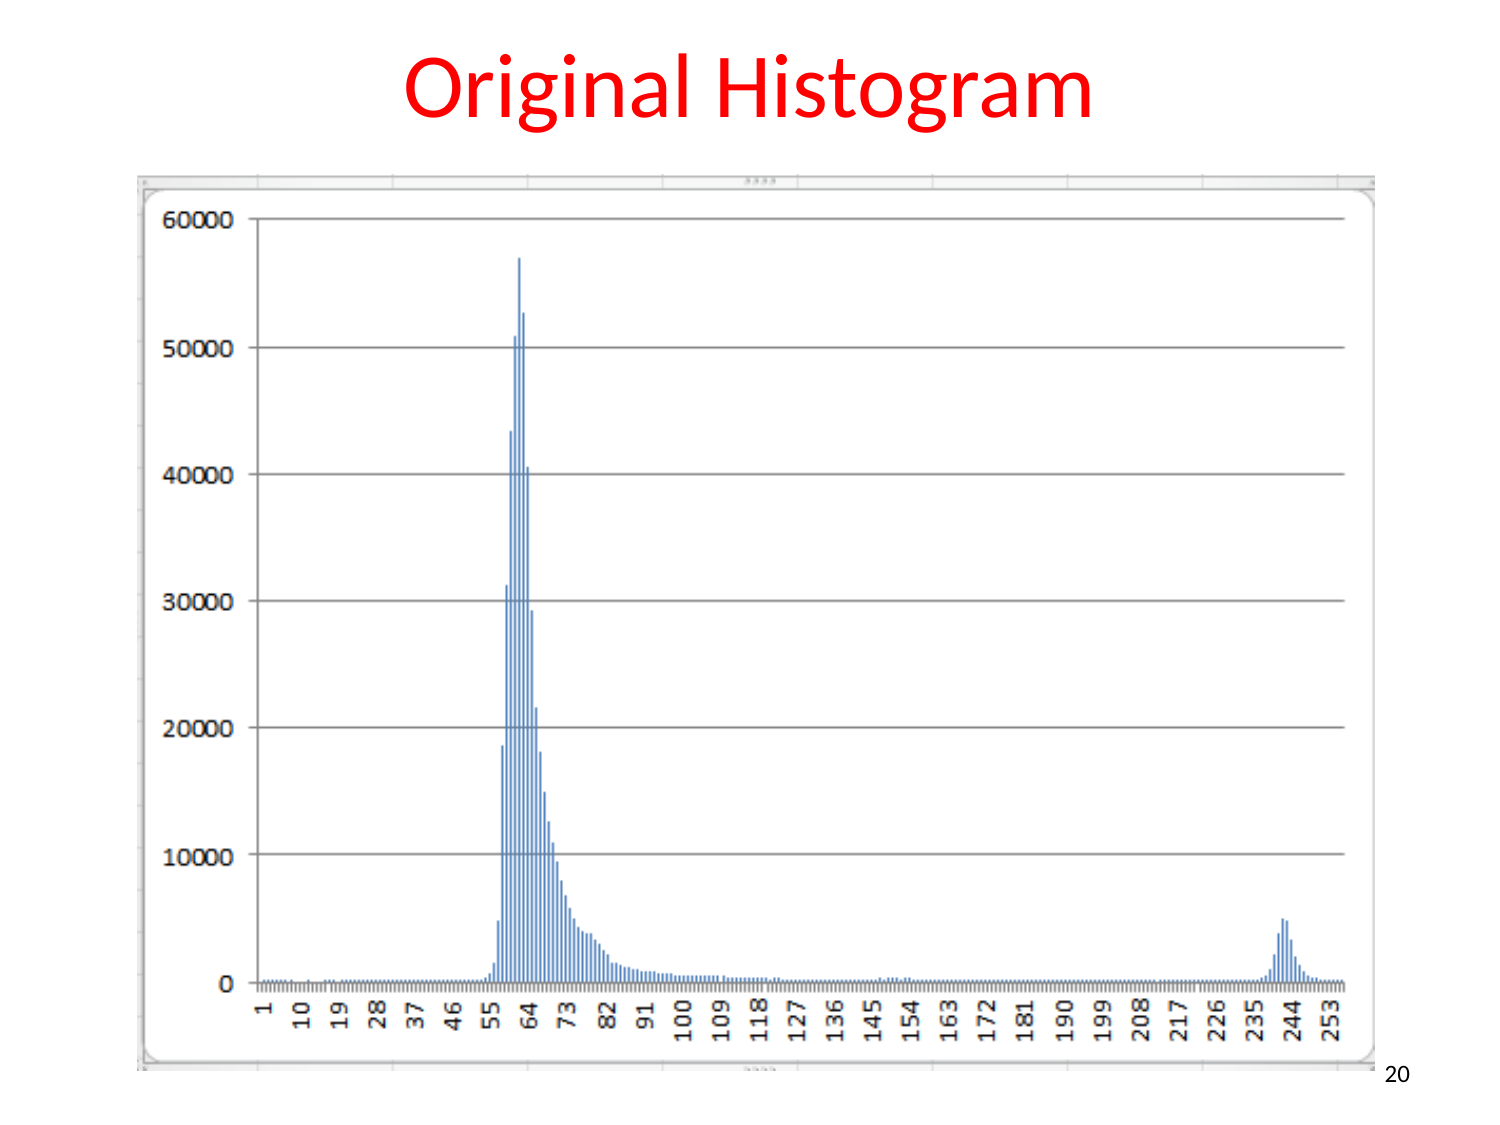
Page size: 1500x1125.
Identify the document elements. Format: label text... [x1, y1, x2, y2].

slide_number 20 [1074, 1042, 1425, 1103]
picture [137, 174, 1376, 1072]
title Original Histogram [75, 0, 1425, 175]
